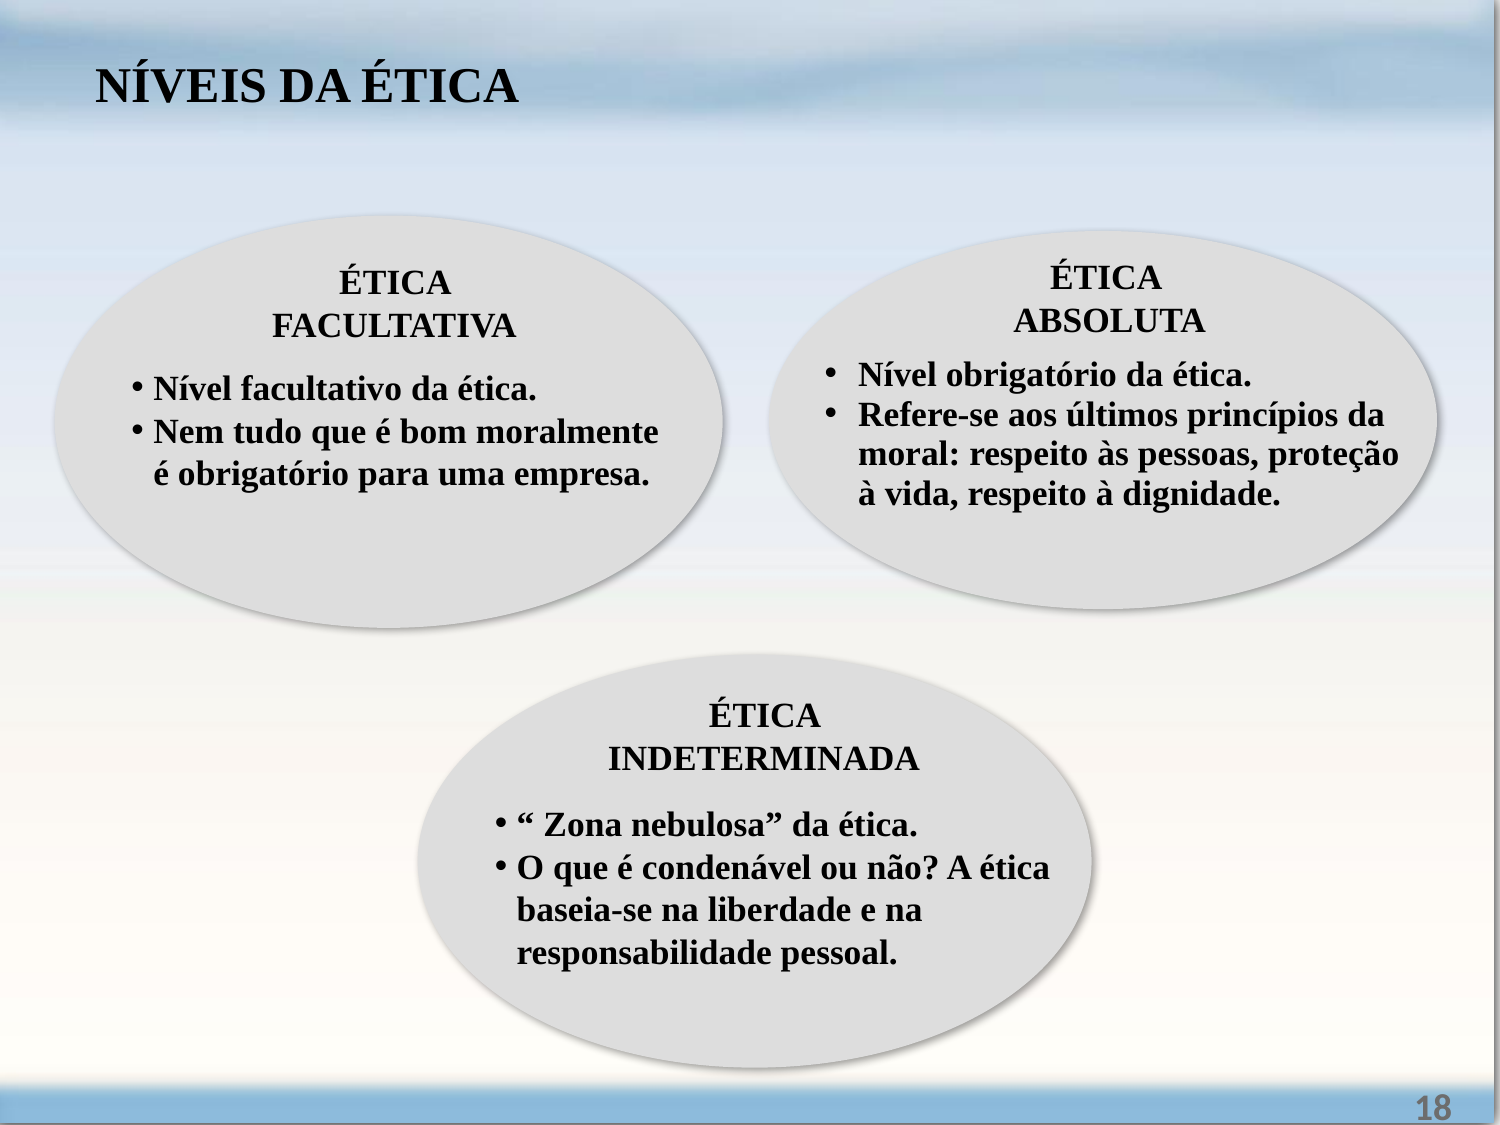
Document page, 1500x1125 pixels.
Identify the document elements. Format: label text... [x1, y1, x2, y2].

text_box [768, 230, 1438, 610]
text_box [54, 215, 723, 629]
text_box NÍVEIS DA ÉTICA [80, 45, 1037, 121]
picture [0, 0, 1494, 1123]
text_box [417, 654, 1142, 1068]
